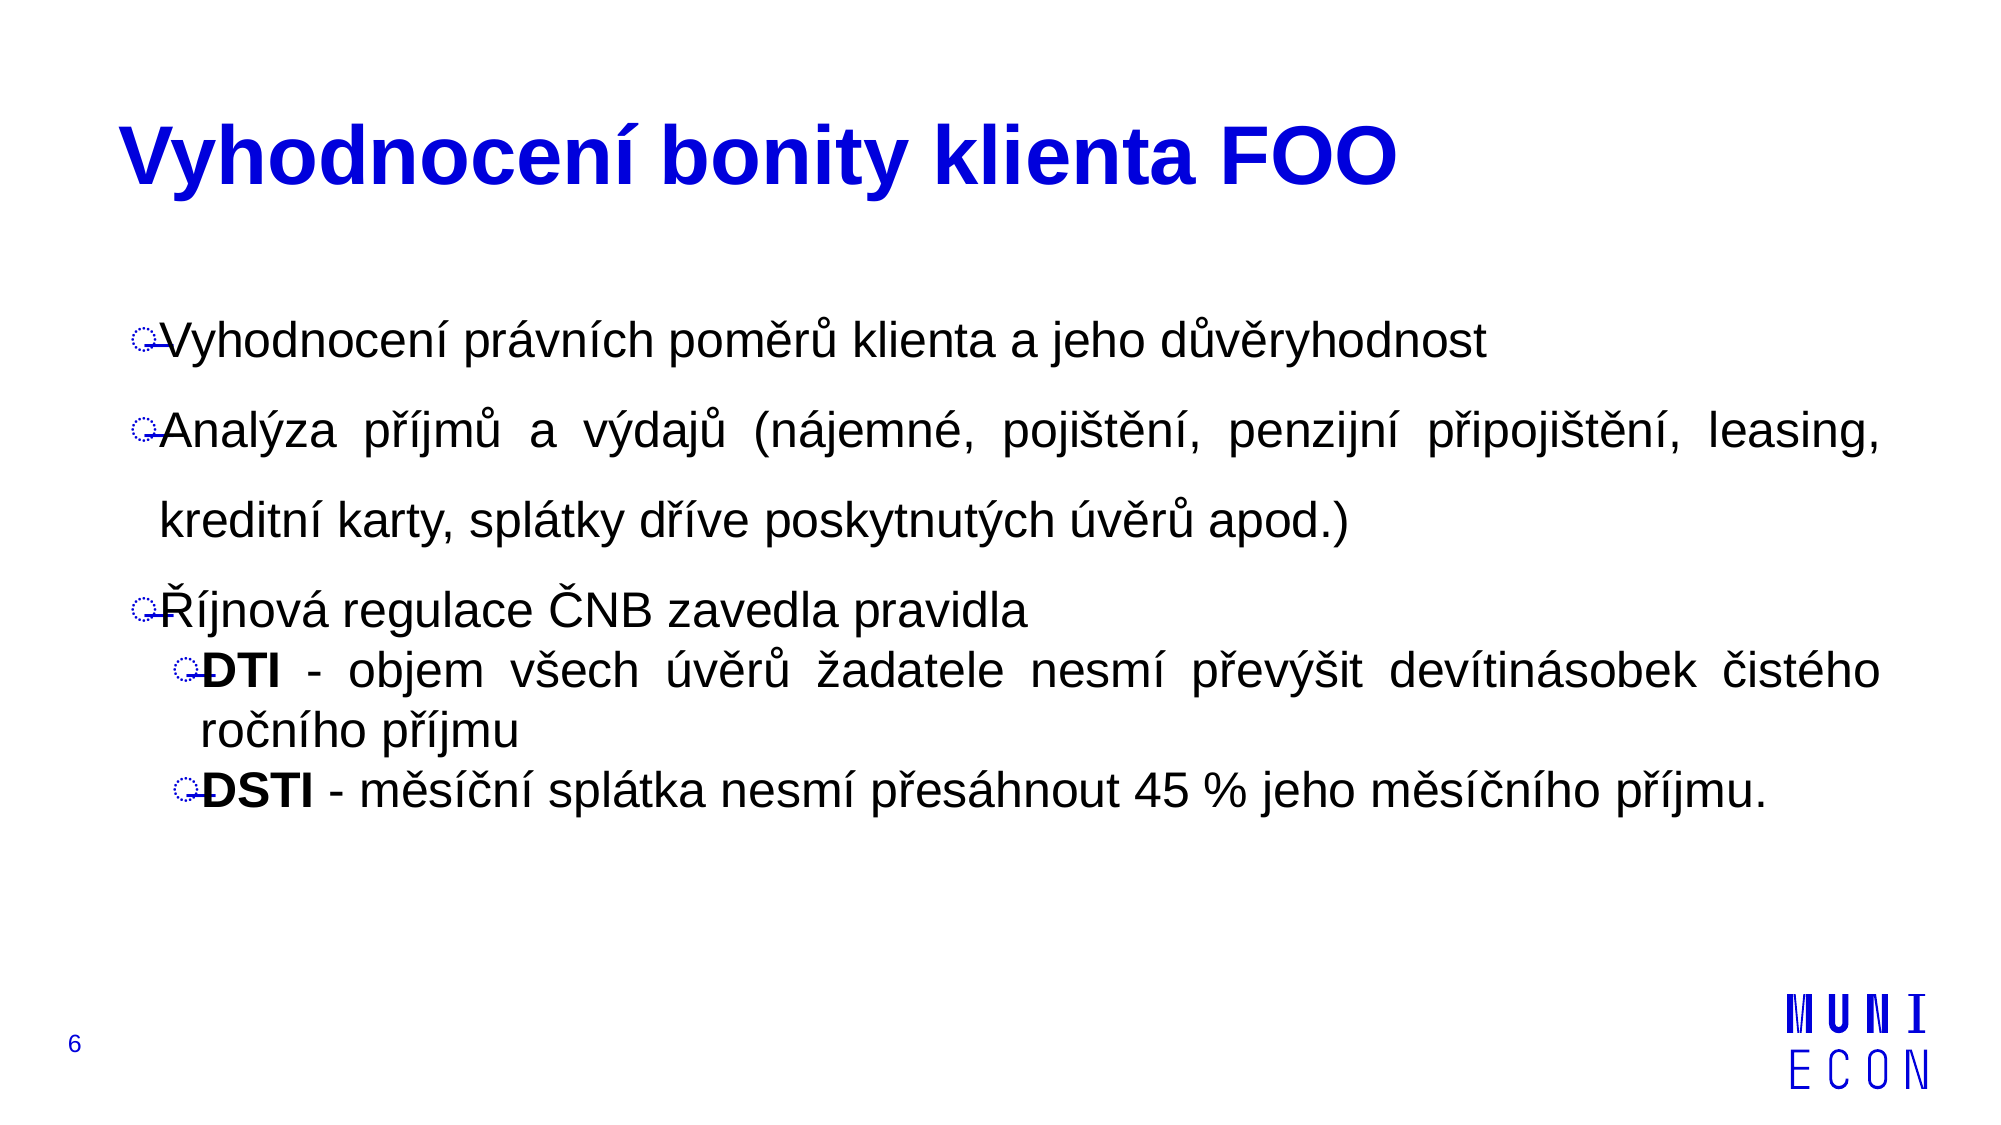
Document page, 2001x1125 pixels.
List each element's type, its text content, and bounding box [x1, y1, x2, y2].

list Vyhodnocení právních poměrů klienta a jeho důvěryhodnost Analýza příjmů a výdajů (nájemné, pojištění, penzijní připojištění, leasing, kreditní karty, splátky dříve poskytnutých úvěrů apod.) Říjnová regulace ČNB zavedla pravidla DTI - objem všech úvěrů žadatele nesmí převýšit devítinásobek čistého ročního příjmu DSTI - měsíční splátka nesmí přesáhnout 45 % jeho měsíčního příjmu. [118, 277, 1883, 957]
title Vyhodnocení bonity klienta FOO [118, 118, 1883, 193]
slide_number 6 [67, 1021, 110, 1063]
